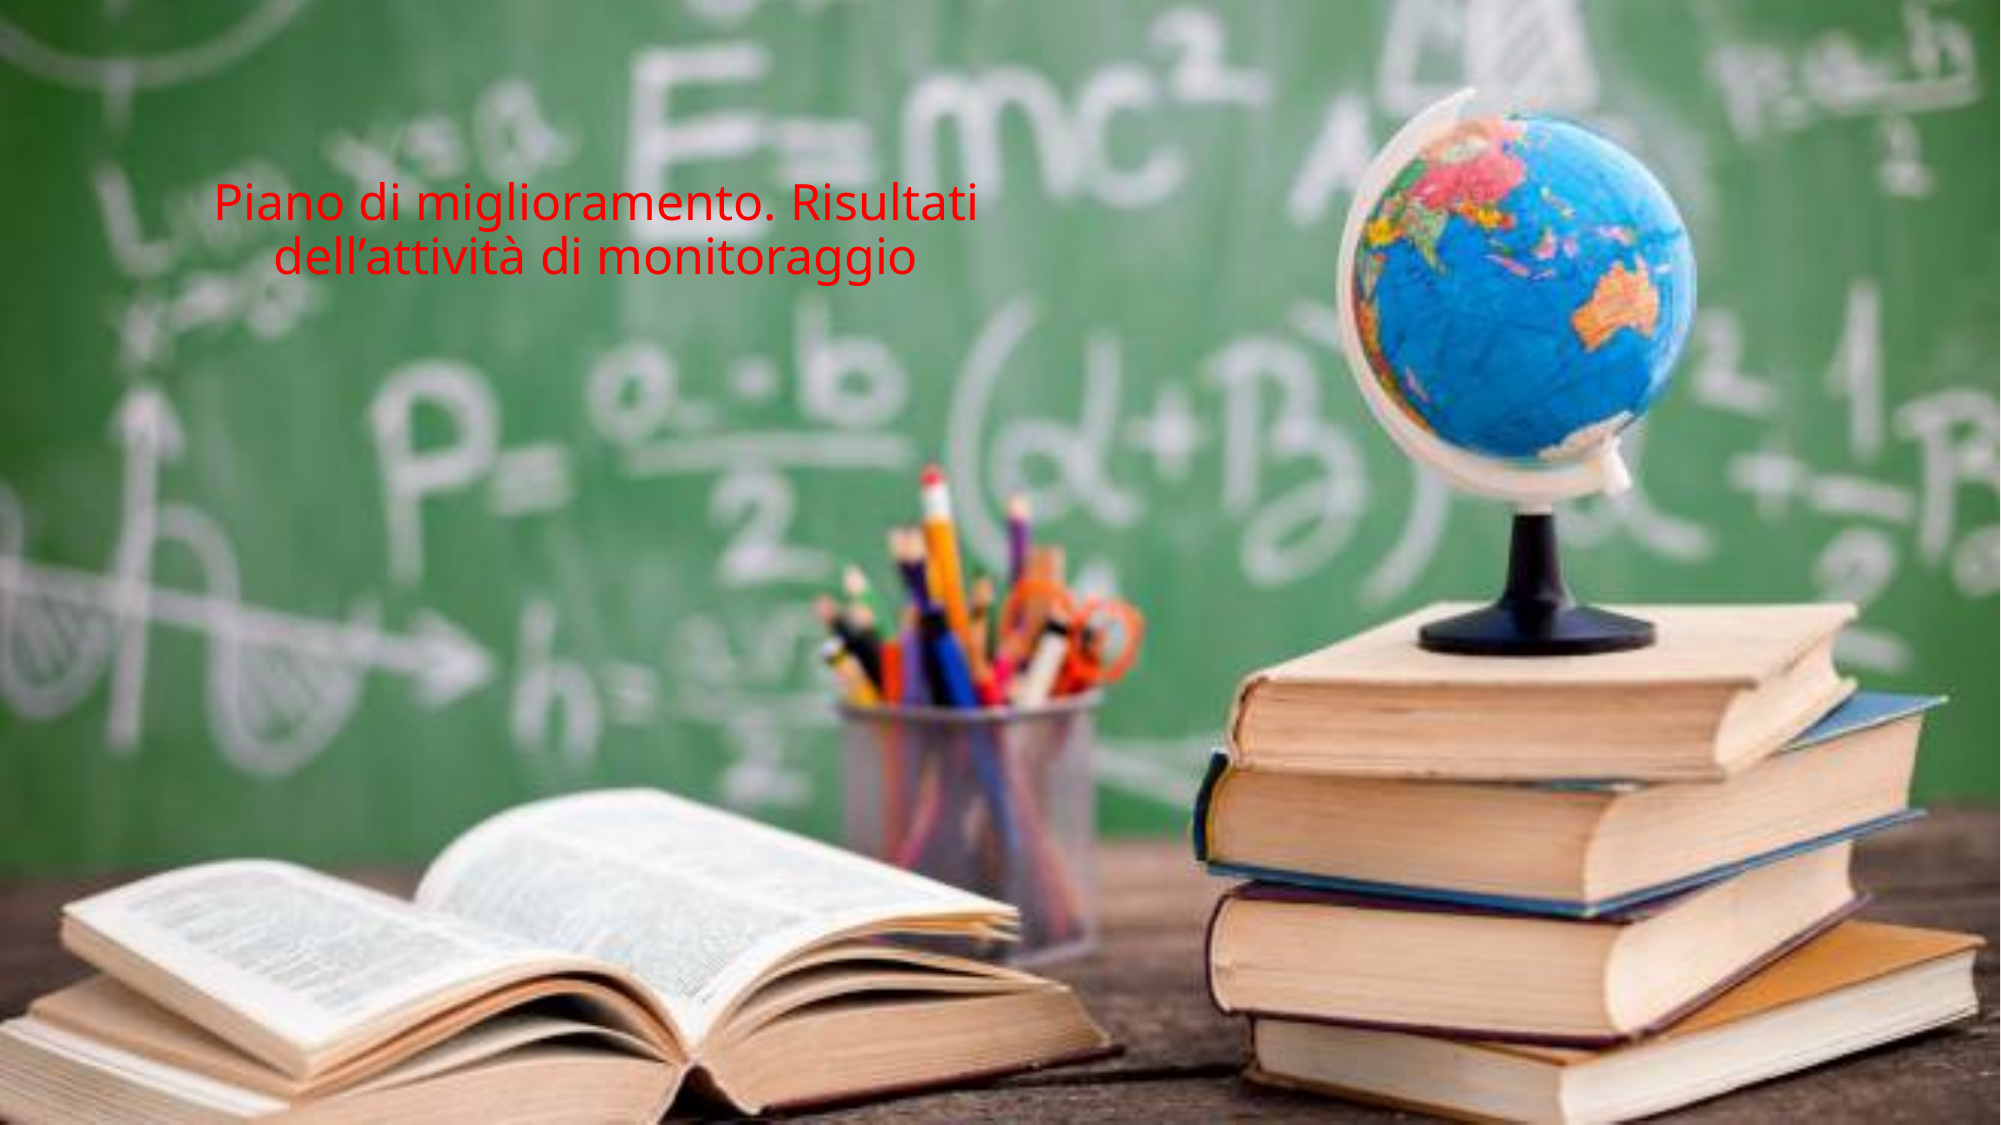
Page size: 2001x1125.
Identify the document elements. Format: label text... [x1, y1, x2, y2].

picture [0, 0, 2001, 1125]
subtitle Piano di miglioramento. Risultati dell’attività di monitoraggio [90, 169, 1102, 365]
